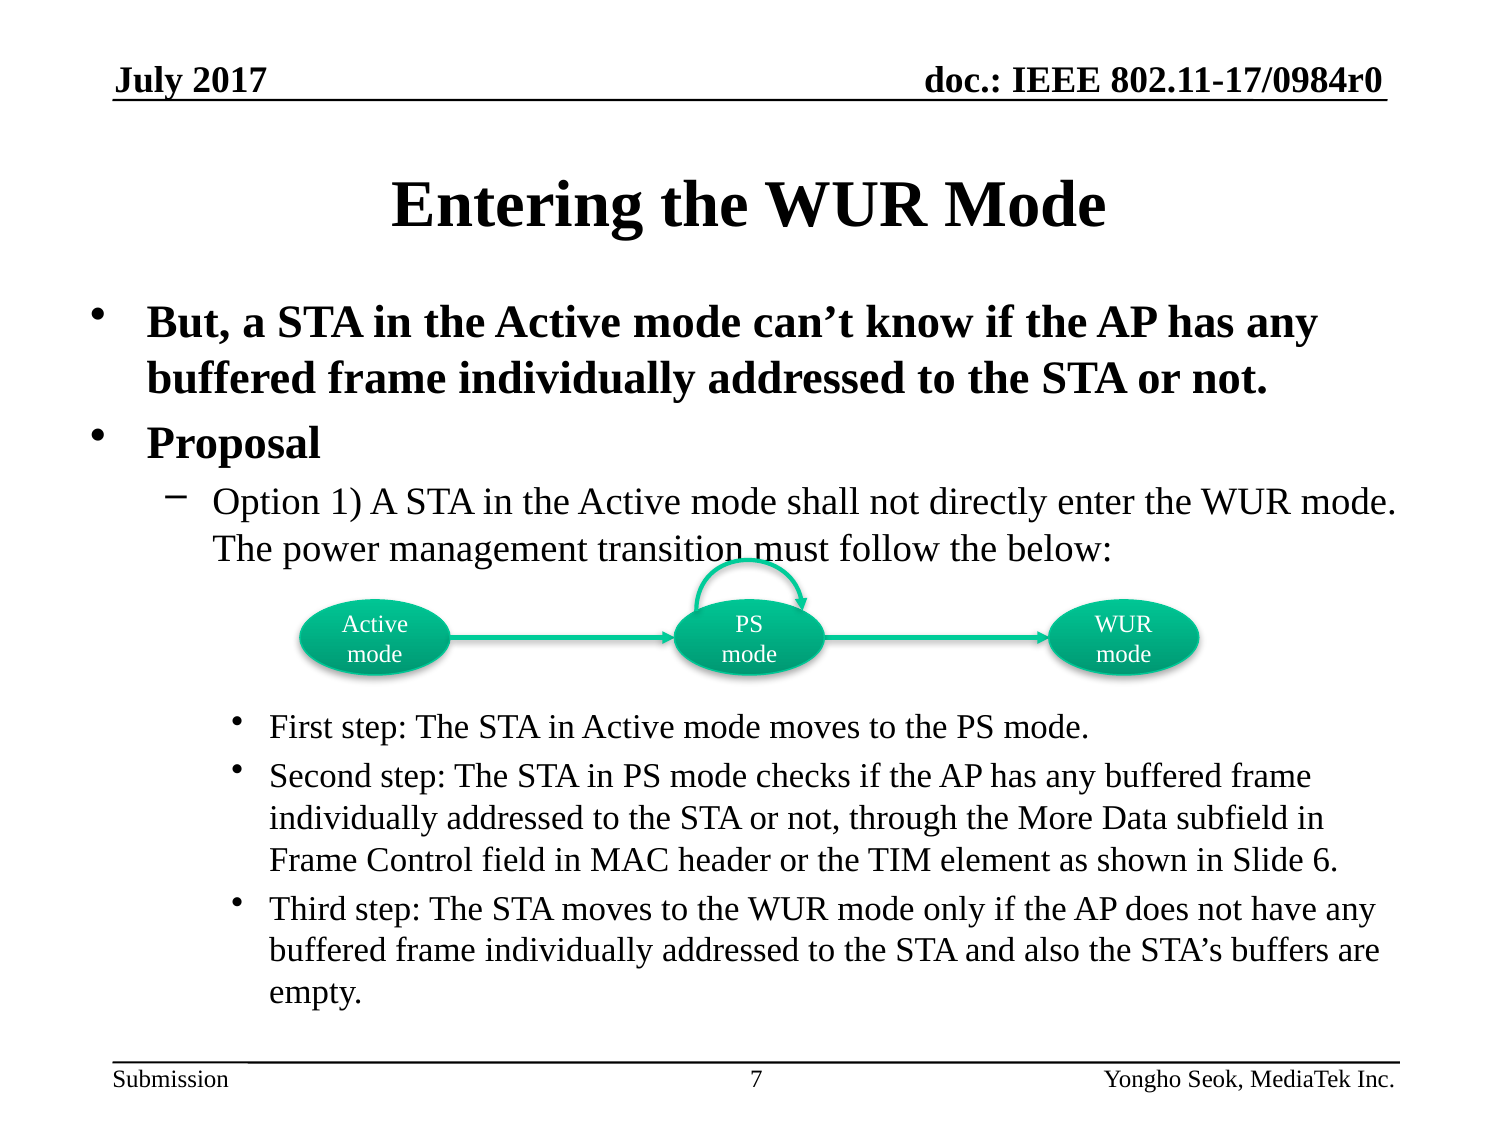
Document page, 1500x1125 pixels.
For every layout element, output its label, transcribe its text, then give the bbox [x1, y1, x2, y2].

footer Yongho Seok, MediaTek Inc. [1099, 1061, 1402, 1093]
text_box WURmode [1048, 599, 1200, 676]
list But, a STA in the Active mode can’t know if the AP has any buffered frame individually addressed to the STA or not. Proposal Option 1) A STA in the Active mode shall not directly enter the WUR mode. The power management transition must follow the below: First step: The STA in Active mode moves to the PS mode. Second step: The STA in PS mode checks if the AP has any buffered frame individually addressed to the STA or not, through the More Data subfield in Frame Control field in MAC header or the TIM element as shown in Slide 6. Third step: The STA moves to the WUR mode only if the AP does not have any buffered frame individually addressed to the STA and also the STA’s buffers are empty. [74, 283, 1426, 1031]
title Entering the WUR Mode [112, 112, 1388, 283]
slide_number 7 [712, 1061, 800, 1093]
text_box PS mode [673, 599, 826, 676]
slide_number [114, 54, 270, 101]
text_box Active mode [299, 599, 451, 676]
